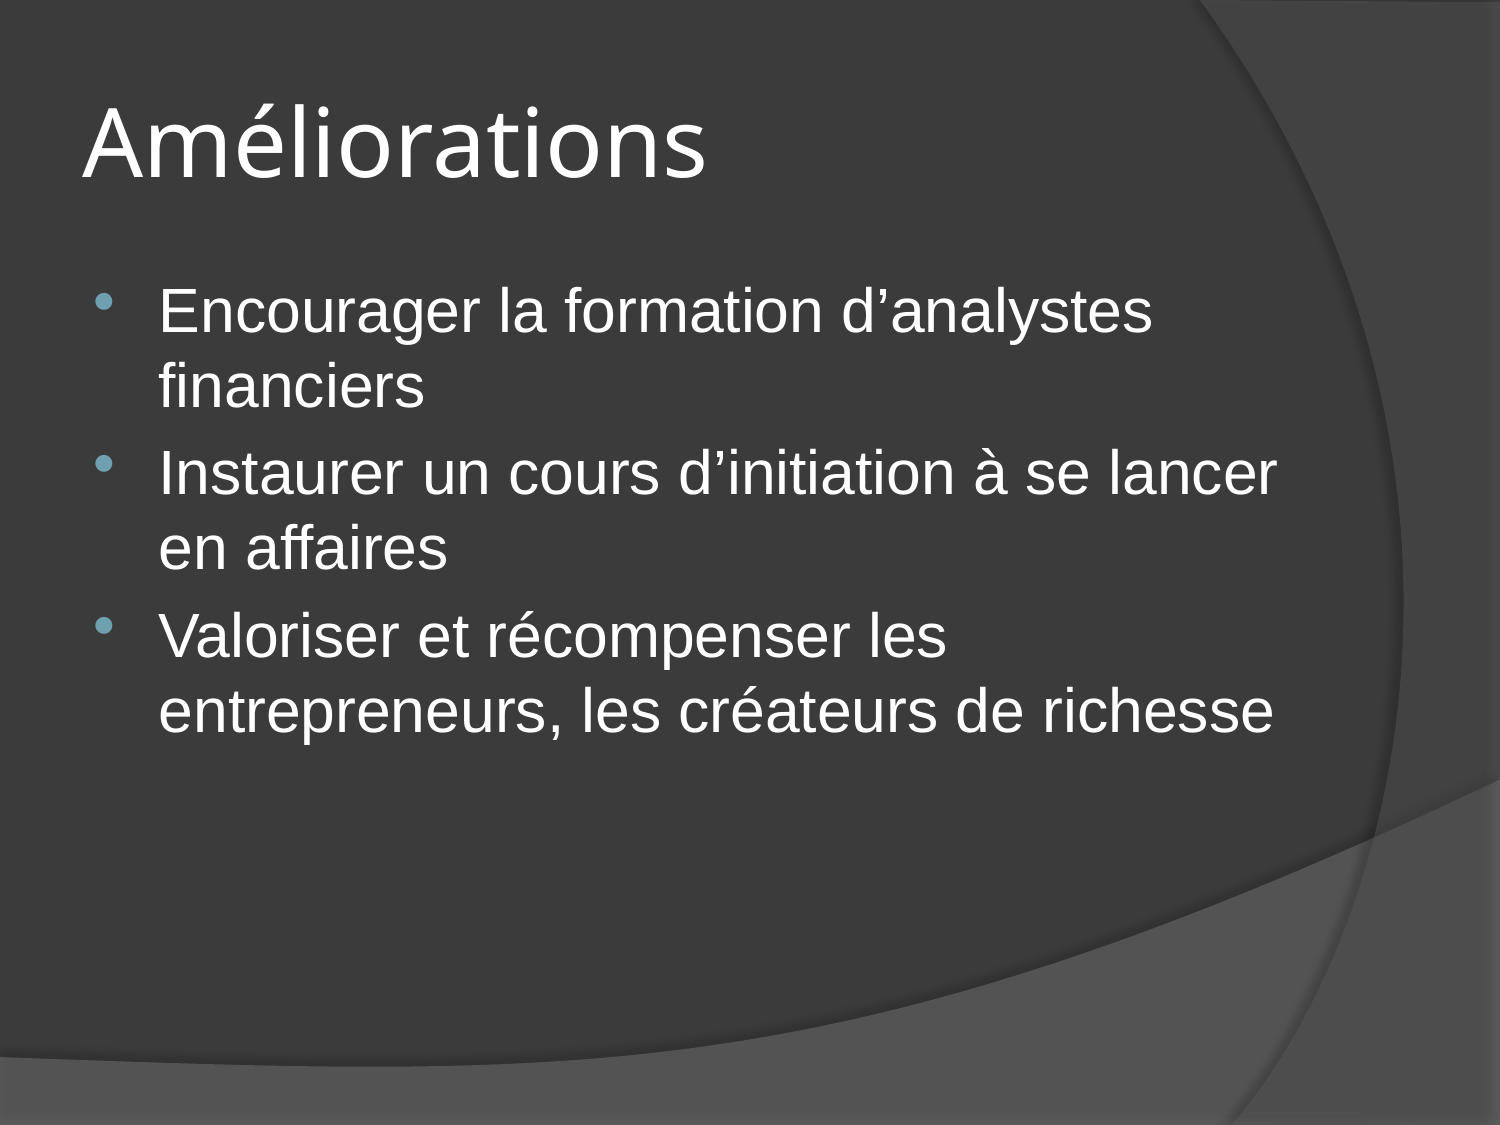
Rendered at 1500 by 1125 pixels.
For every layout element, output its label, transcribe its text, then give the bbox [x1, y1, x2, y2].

title Améliorations [75, 45, 1300, 233]
list Encourager la formation d’analystes financiers Instaurer un cours d’initiation à se lancer en affaires Valoriser et récompenser les entrepreneurs, les créateurs de richesse [75, 262, 1300, 1005]
